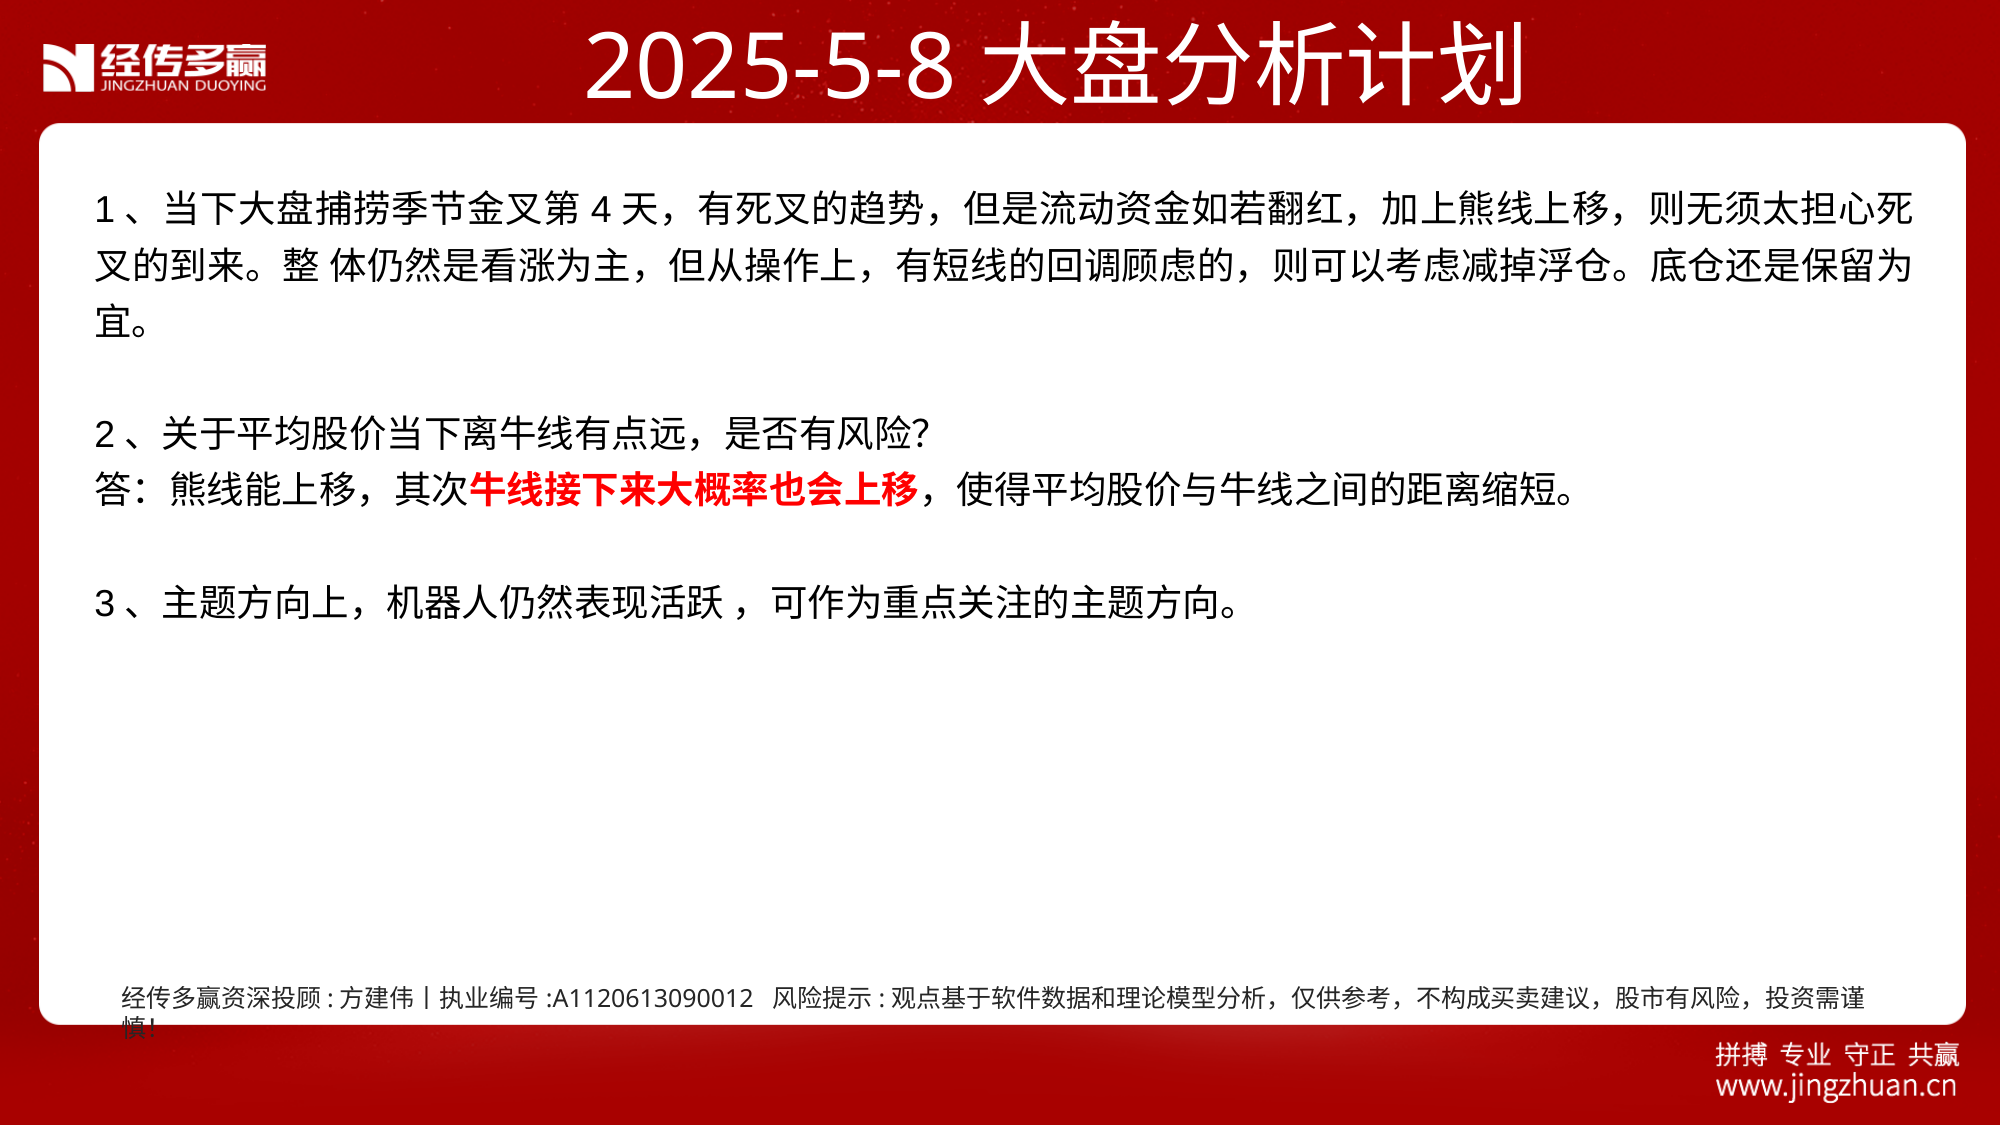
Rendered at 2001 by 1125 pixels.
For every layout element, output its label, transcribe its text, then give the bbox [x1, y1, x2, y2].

text_box 1、当下大盘捕捞季节金叉第4天，有死叉的趋势，但是流动资金如若翻红，加上熊线上移，则无须太担心死叉的到来。整 体仍然是看涨为主，但从操作上，有短线的回调顾虑的，则可以考虑减掉浮仓。底仓还是保留为宜。 2、关于平均股价当下离牛线有点远，是否有风险？ 答：熊线能上移，其次牛线接下来大概率也会上移，使得平均股价与牛线之间的距离缩短。 3、主题方向上，机器人仍然表现活跃 ，可作为重点关注的主题方向。 [79, 166, 1929, 632]
text_box 2025-5-8大盘分析计划 [487, 0, 1626, 125]
picture [0, 0, 2000, 1125]
